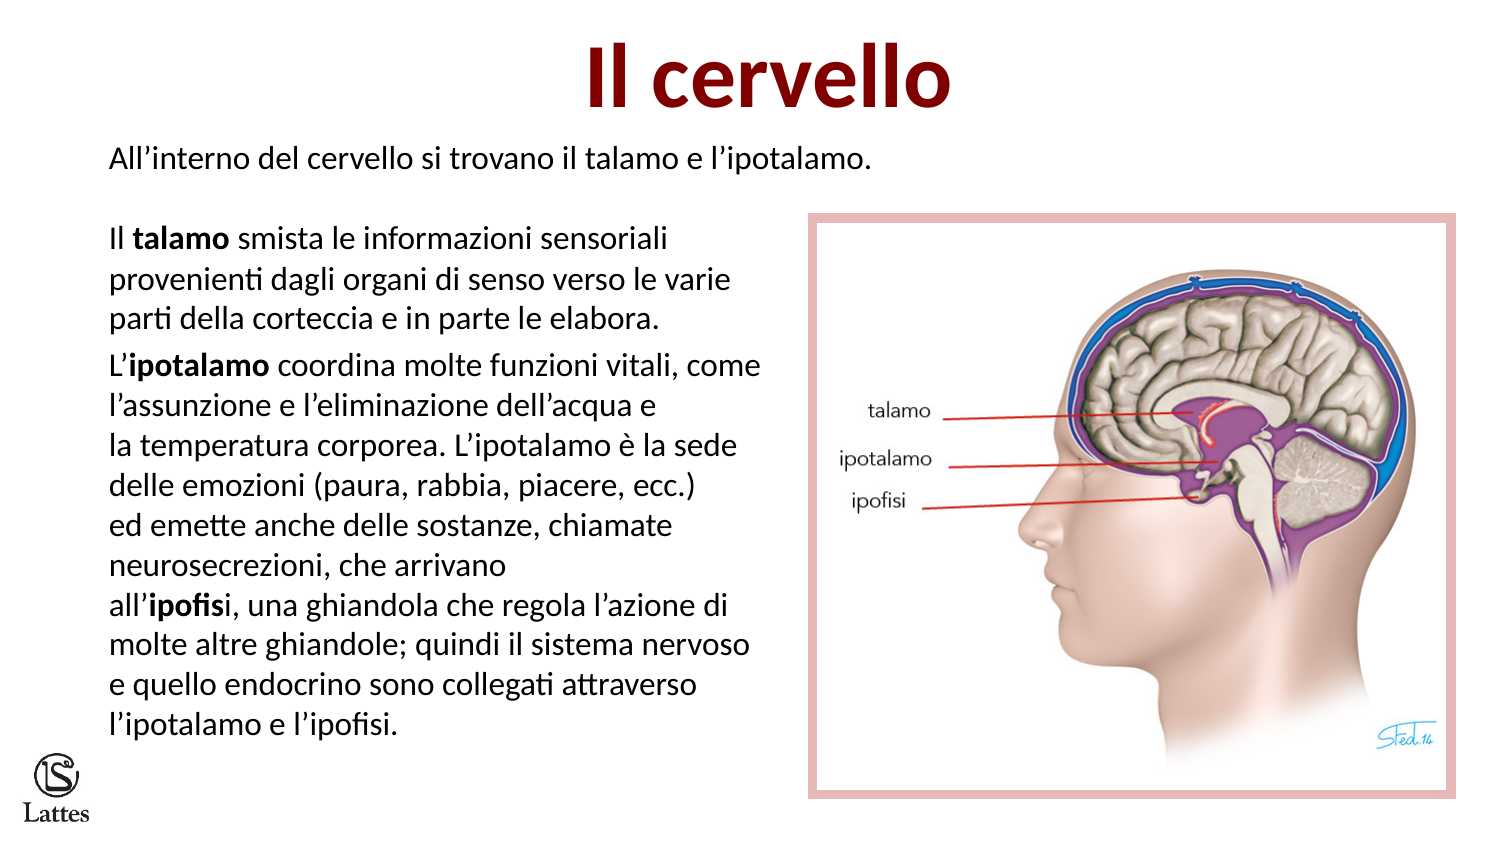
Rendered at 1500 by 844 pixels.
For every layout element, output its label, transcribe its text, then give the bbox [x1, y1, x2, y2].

list All’interno del cervello si trovano il talamo e l’ipotalamo. [93, 128, 1372, 186]
picture [22, 752, 89, 823]
text_box Il talamo smista le informazioni sensoriali provenienti dagli organi di senso verso le varie parti della corteccia e in parte le elabora. L’ipotalamo coordina molte funzioni vitali, come l’assunzione e l’eliminazione dell’acqua e la temperatura corporea. L’ipotalamo è la sede delle emozioni (paura, rabbia, piacere, ecc.) ed emette anche delle sostanze, chiamate neurosecrezioni, che arrivano all’ipofisi, una ghiandola che regola l’azione di molte altre ghiandole; quindi il sistema nervoso e quello endocrino sono collegati attraverso l’ipotalamo e l’ipofisi. [93, 209, 786, 765]
picture [816, 222, 1447, 790]
title Il cervello [93, 0, 1444, 141]
